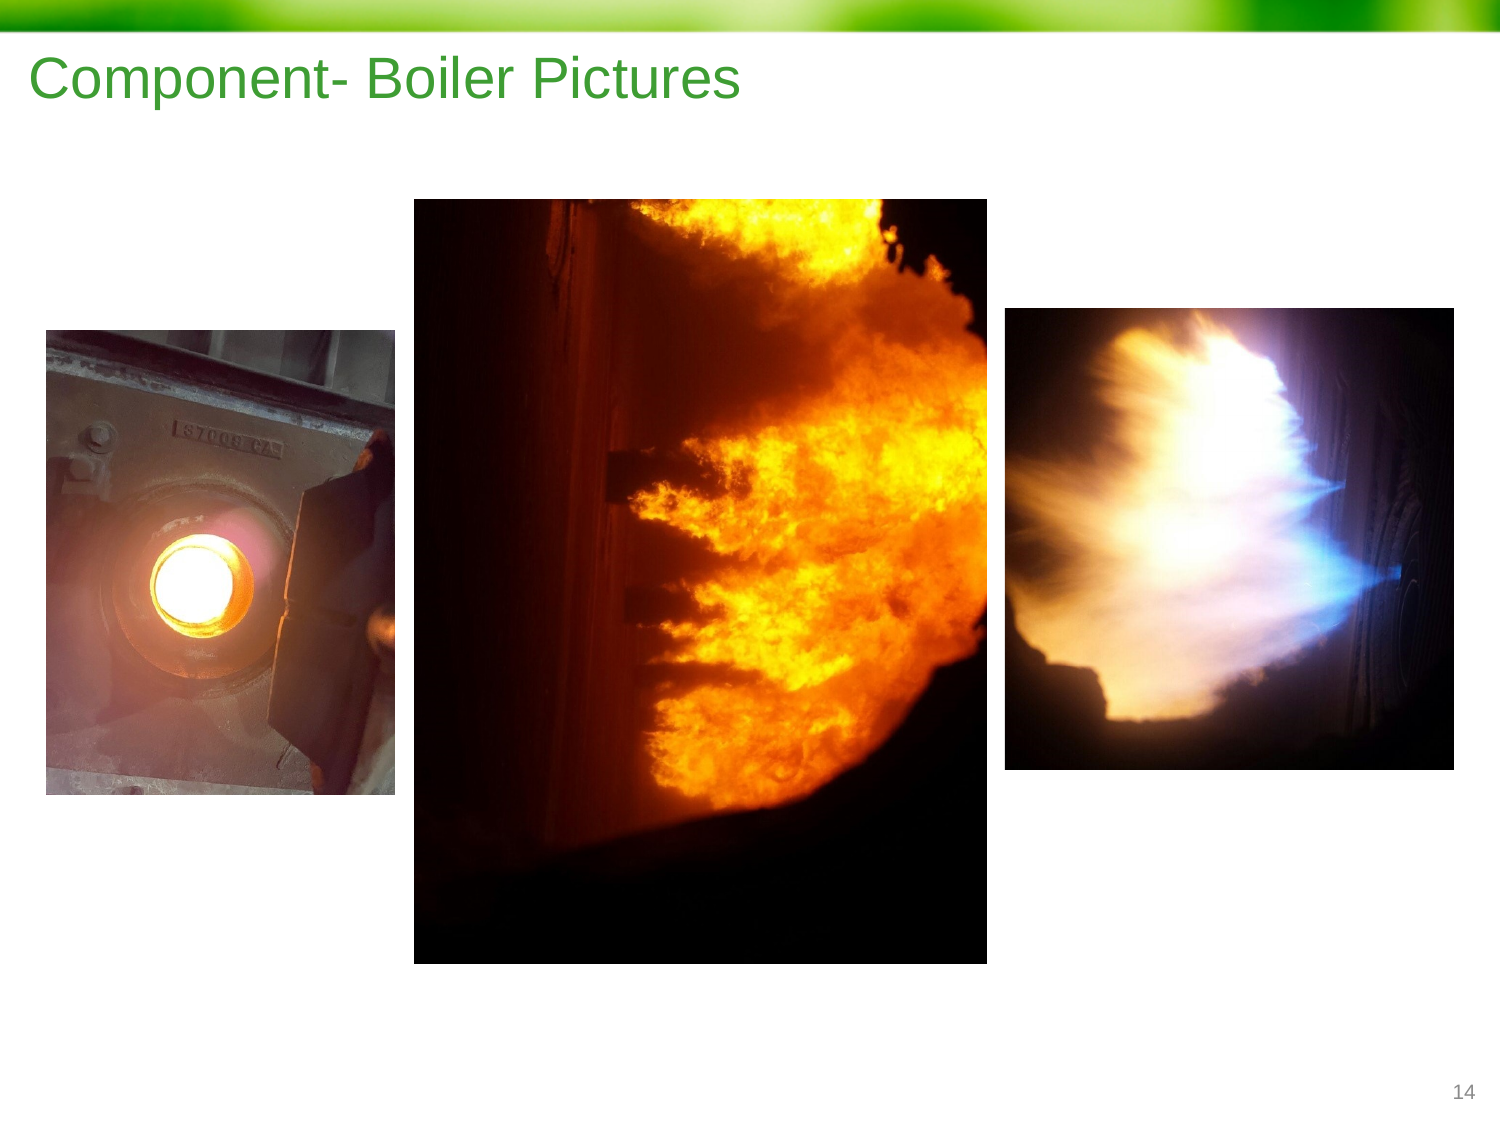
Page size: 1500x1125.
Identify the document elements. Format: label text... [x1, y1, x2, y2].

picture [413, 199, 988, 964]
picture [45, 330, 395, 795]
picture [1004, 308, 1455, 770]
slide_number 13 [1282, 1061, 1491, 1122]
picture [0, 0, 1500, 99]
title Component- Boiler Pictures [13, 32, 1471, 189]
